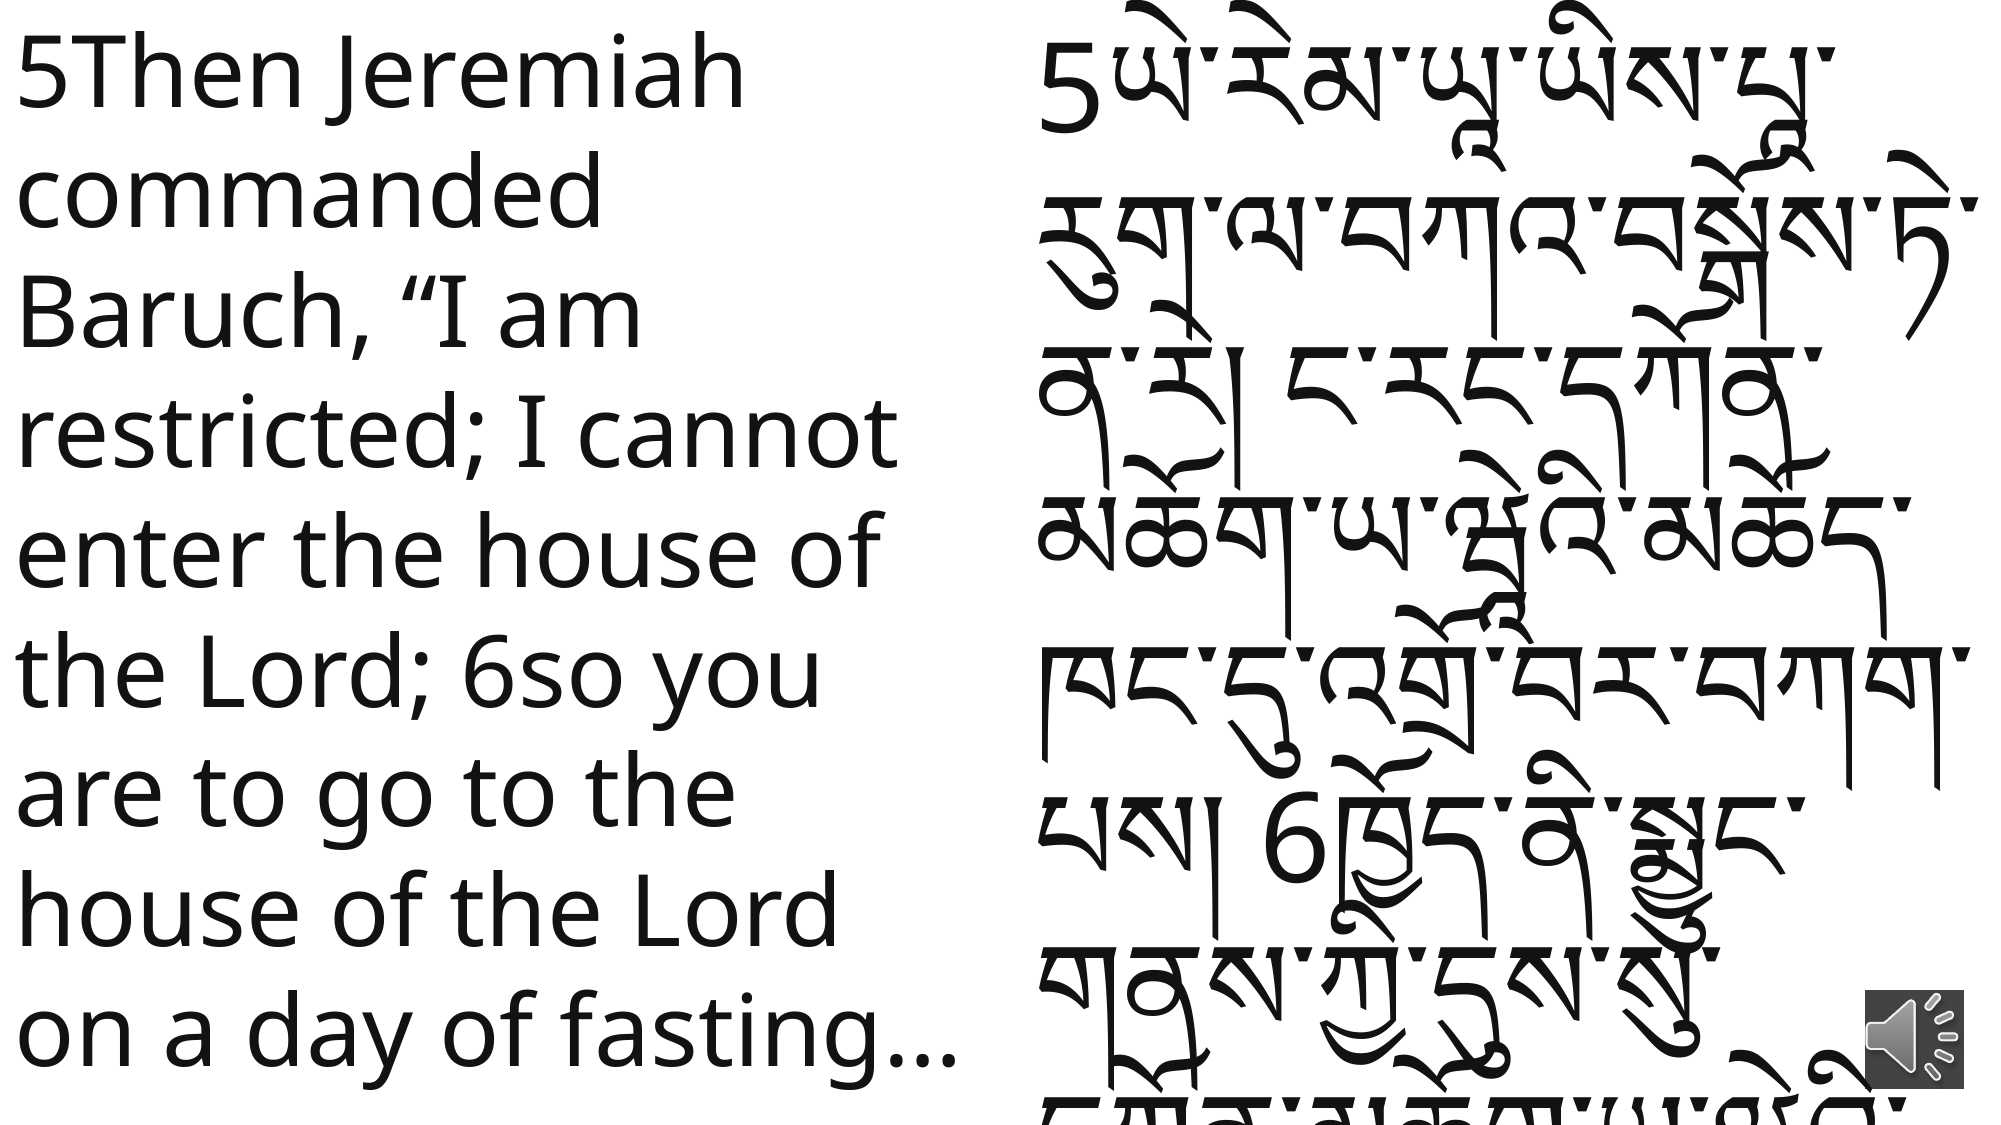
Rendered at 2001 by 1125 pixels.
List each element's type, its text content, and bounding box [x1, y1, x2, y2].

text_box 5Then Jeremiah commanded Baruch, “I am restricted; I cannot enter the house of the Lord; 6so you are to go to the house of the Lord on a day of fasting… [0, 0, 981, 1125]
picture [1864, 989, 1965, 1090]
text_box 5ཡེ་རེམ་ཡཱ་ཡིས་པཱ་རུག་ལ་བཀའ་བསྒོས་ཏེ་ན་རེ། ང་རང་དཀོན་མཆོག་ཡ་ཝཱེའི་མཆོད་ཁང་དུ་འགྲོ་བར་བཀག་པས། 6ཁྱོད་ནི་སྨྱུང་གནས་ཀྱི་དུས་སུ་དཀོན་མཆོག་ཡ་ཝཱེའི་མཆོད་ཁང་དུ་སོང་ནས་དཀོན་མཆོག་ཡ་ཝཱེའི་བཀའ་སྟེ། … [1019, 0, 2000, 1125]
